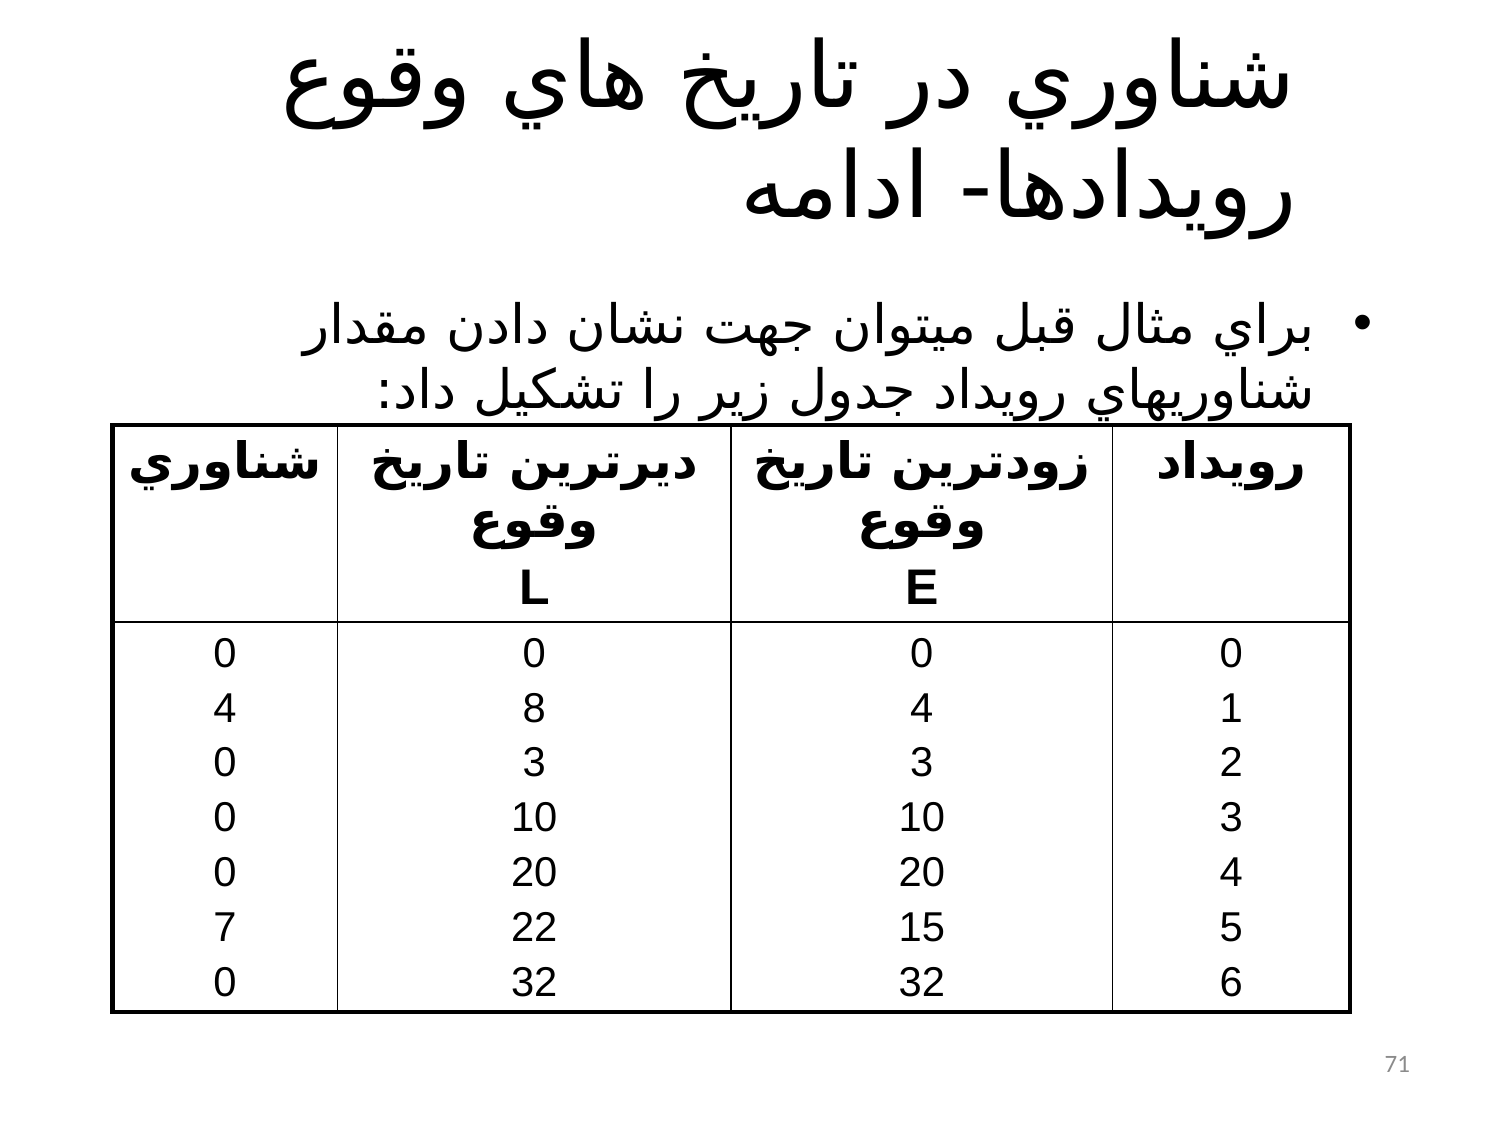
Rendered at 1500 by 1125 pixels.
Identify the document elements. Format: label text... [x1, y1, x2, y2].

table_header رويداد [1113, 427, 1348, 621]
table_header ديرترين تاريخ وقوع L [338, 427, 730, 621]
slide_number 71 [1074, 1025, 1425, 1100]
table_cell 0 4 0 0 0 7 0 [115, 623, 337, 1010]
table_header شناوري [115, 427, 337, 621]
table_cell 0 1 2 3 4 5 6 [1113, 623, 1348, 1010]
list براي مثال قبل ميتوان جهت نشان دادن مقدار شناوريهاي رويداد جدول زير را تشکيل داد: [75, 282, 1388, 1006]
table_cell 0 8 3 10 20 22 32 [338, 623, 730, 1010]
table_header زودترين تاريخ وقوع E [732, 427, 1112, 621]
title شناوري در تاريخ هاي وقوع رويدادها- ادامه [75, 20, 1313, 233]
table_cell 0 4 3 10 20 15 32 [732, 623, 1112, 1010]
